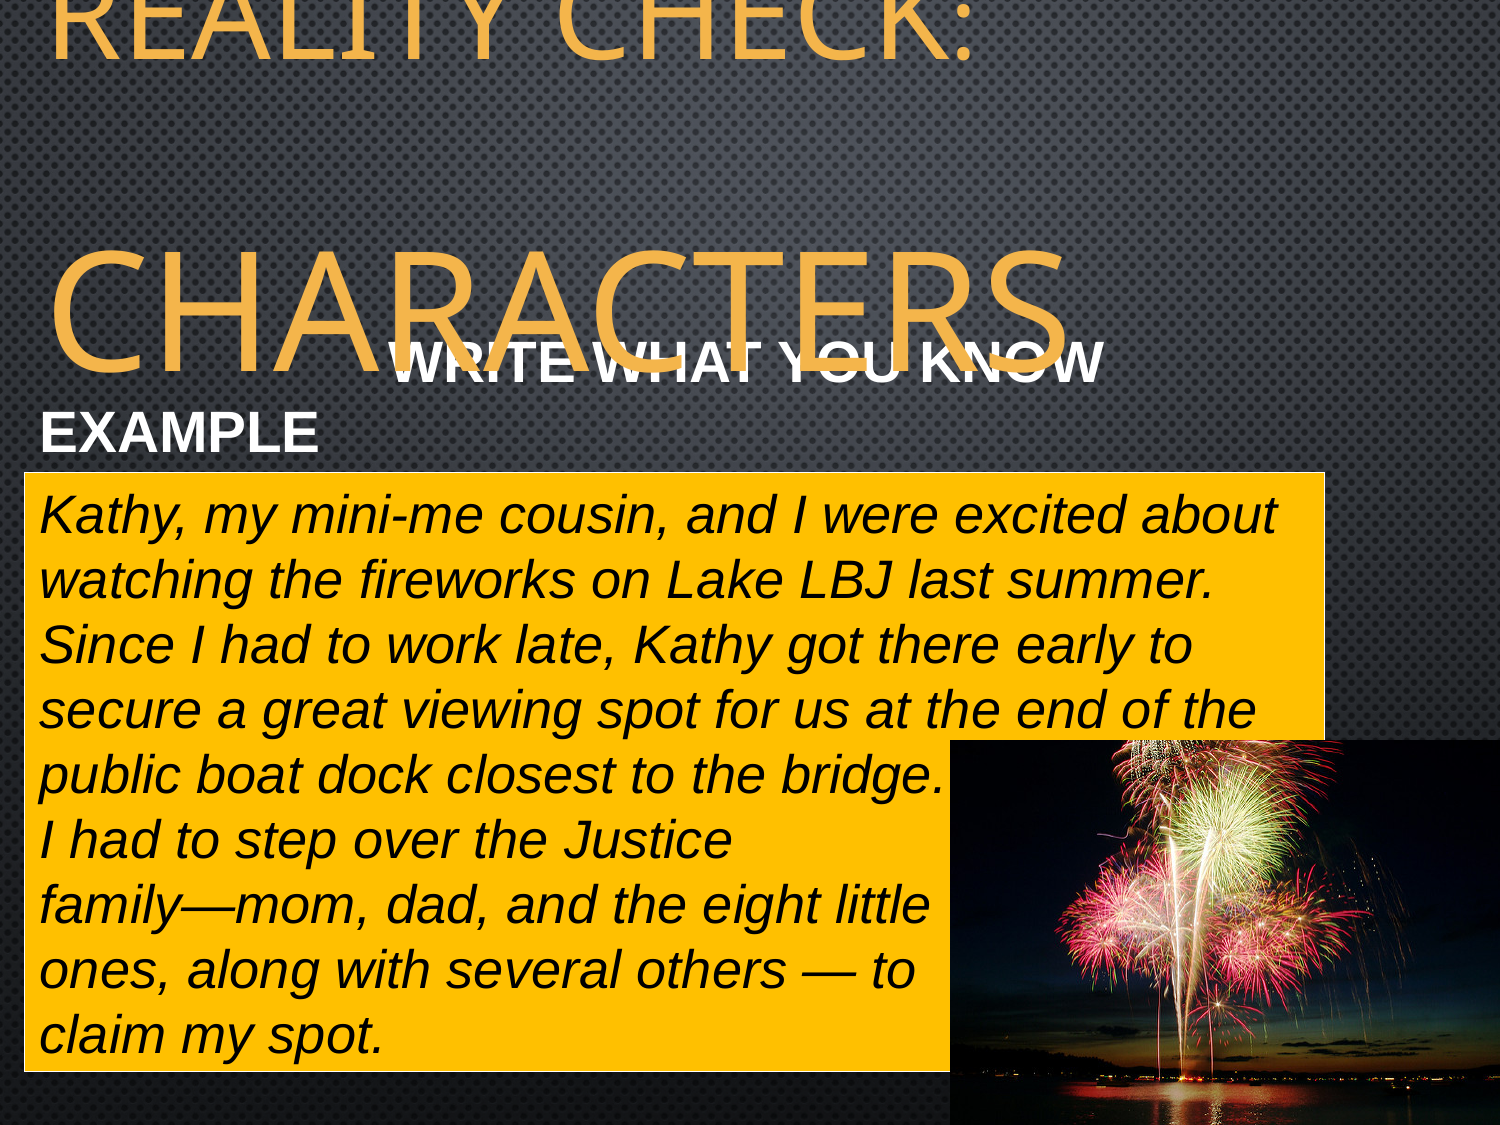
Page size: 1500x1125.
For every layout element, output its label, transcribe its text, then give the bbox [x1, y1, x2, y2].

title REALITY CHECK: Characters [29, 22, 1430, 317]
picture [949, 740, 1500, 1125]
text_box Kathy, my mini-me cousin, and I were excited about watching the fireworks on Lake LBJ last summer. Since I had to work late, Kathy got there early to secure a great viewing spot for us at the end of the public boat dock closest to the bridge. I had to step over the Justice family—mom, dad, and the eight little ones, along with several others — to claim my spot. [24, 472, 1325, 1072]
text_box WRITE WHAT YOU KNOW EXAMPLE [24, 316, 1400, 472]
